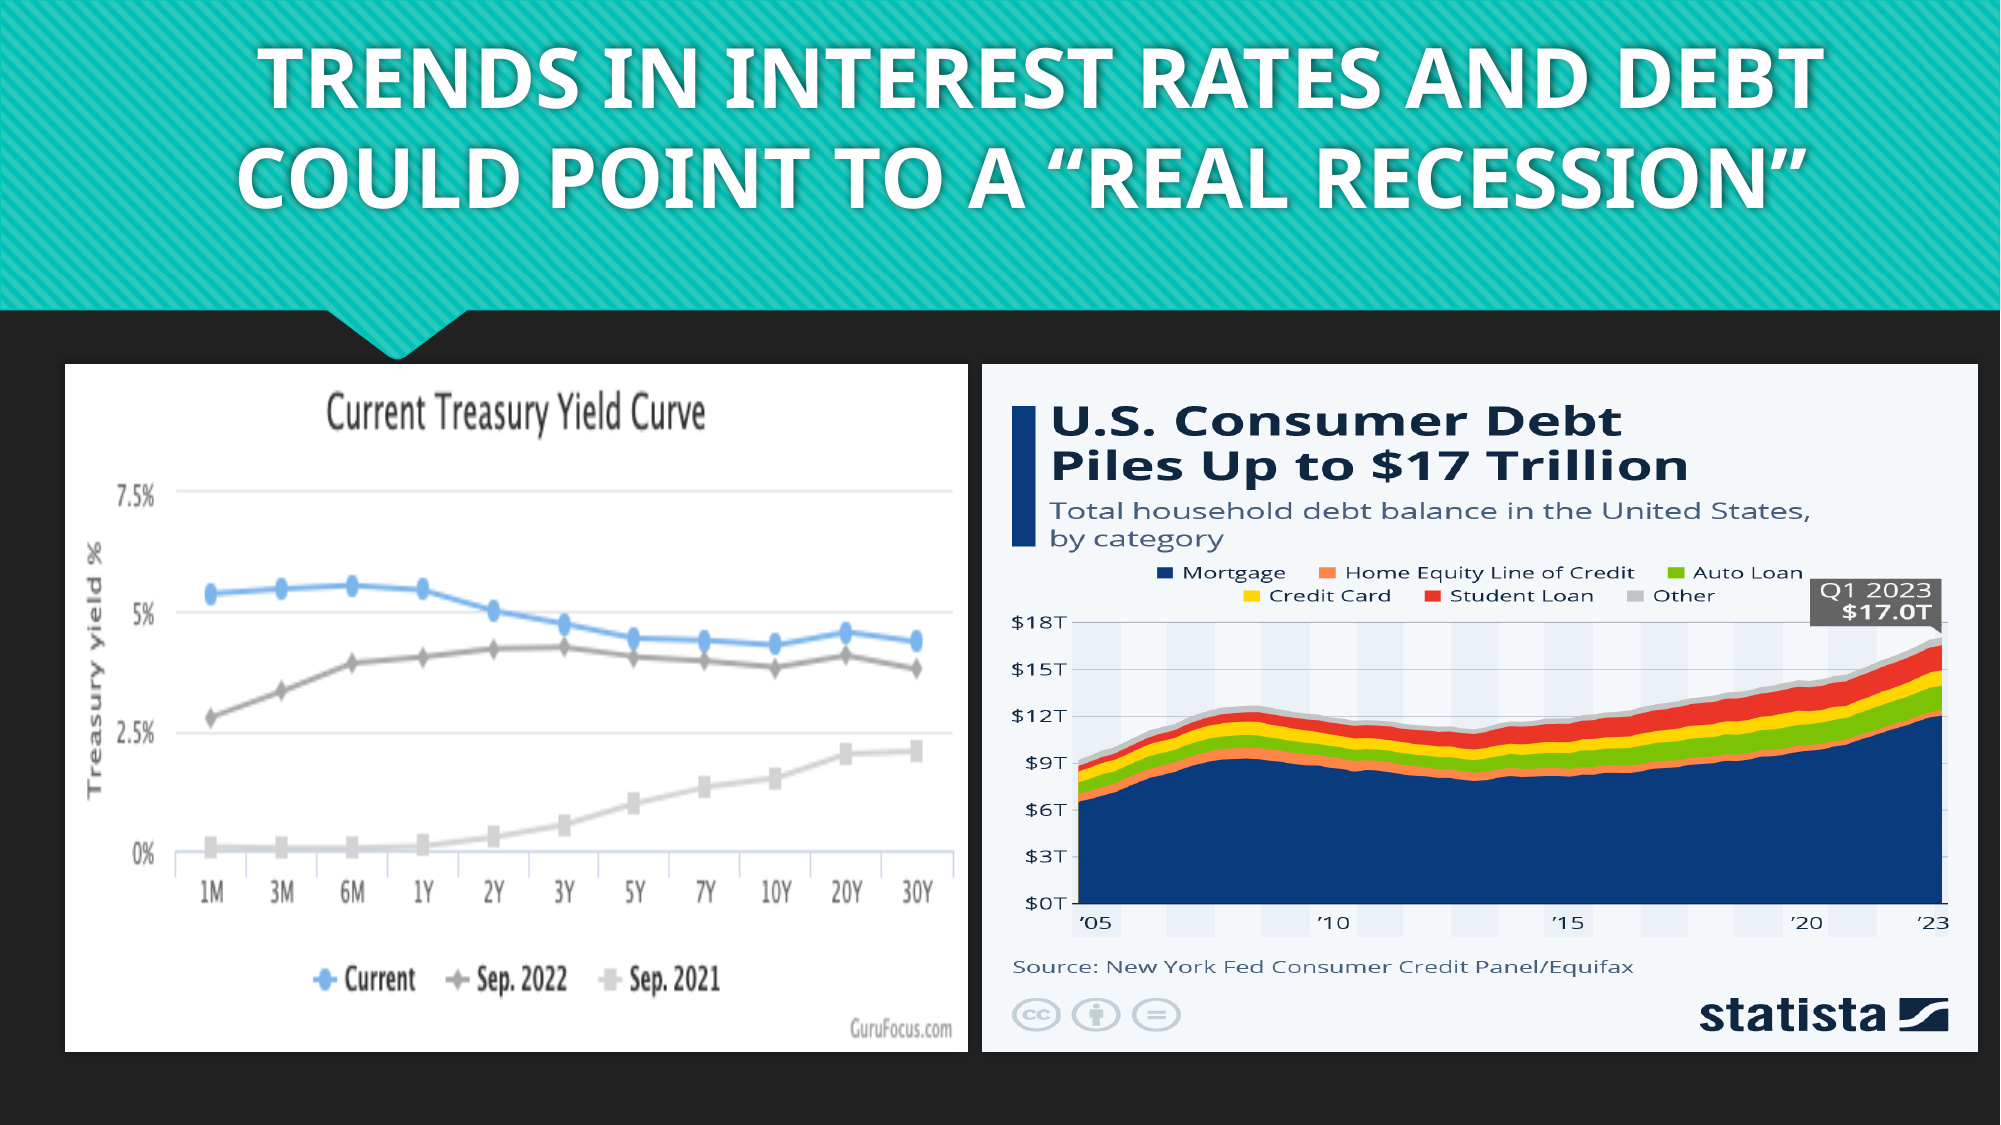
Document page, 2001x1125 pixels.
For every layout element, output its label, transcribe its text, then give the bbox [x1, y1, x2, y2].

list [64, 364, 968, 1052]
title TRENDS IN INTEREST RATES AND DEBT COULD POINT TO A “REAL RECESSION” [132, 73, 1868, 233]
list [982, 364, 1978, 1052]
